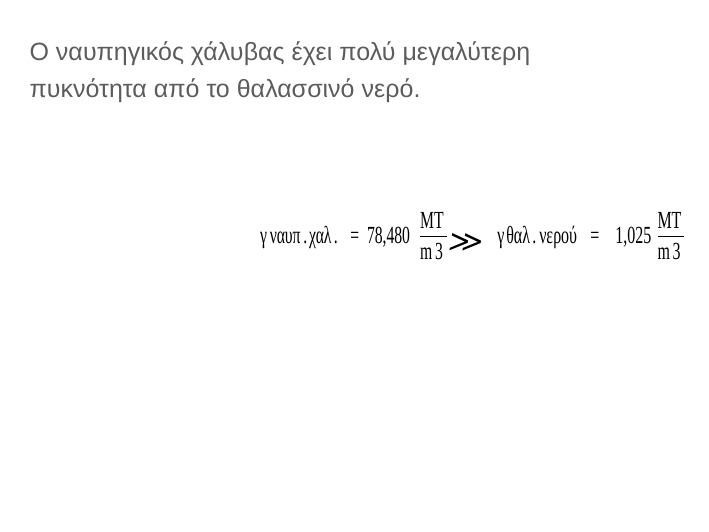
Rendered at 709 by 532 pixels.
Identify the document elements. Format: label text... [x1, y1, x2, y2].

title Ο ναυπηγικός χάλυβας έχει πολύ μεγαλύτερη πυκνότητα από το θαλασσινό νερό. [29, 29, 680, 101]
